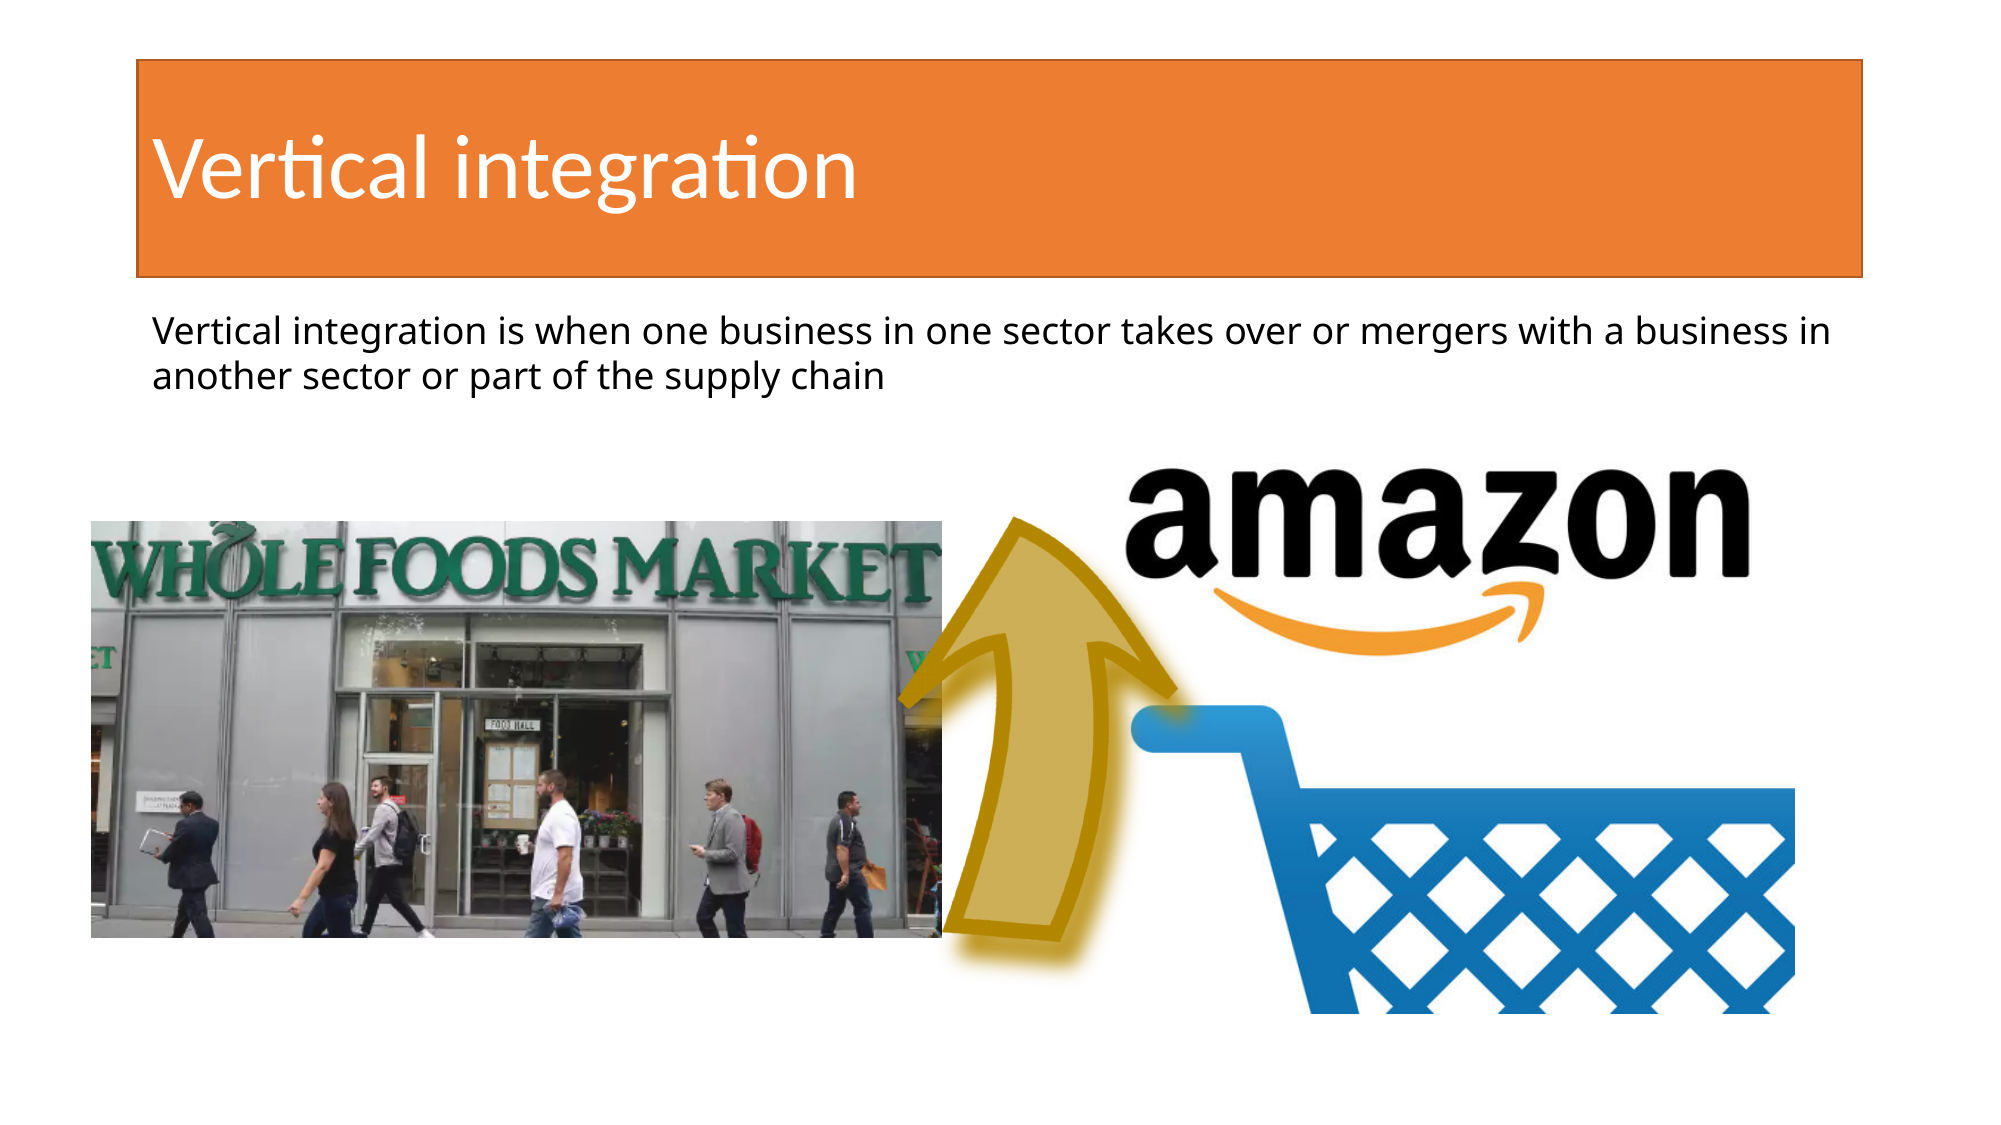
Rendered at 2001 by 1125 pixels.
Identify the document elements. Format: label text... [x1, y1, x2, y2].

text_box Vertical integration is when one business in one sector takes over or mergers with a business in another sector or part of the supply chain [137, 299, 1080, 405]
text_box Vertical integration is when one business in one sector takes over or mergers with a business in another sector or part of the supply chain [1795, 299, 1863, 405]
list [91, 521, 942, 938]
picture [882, 523, 1209, 990]
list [1080, 299, 1795, 1014]
title Vertical integration [136, 59, 1863, 278]
